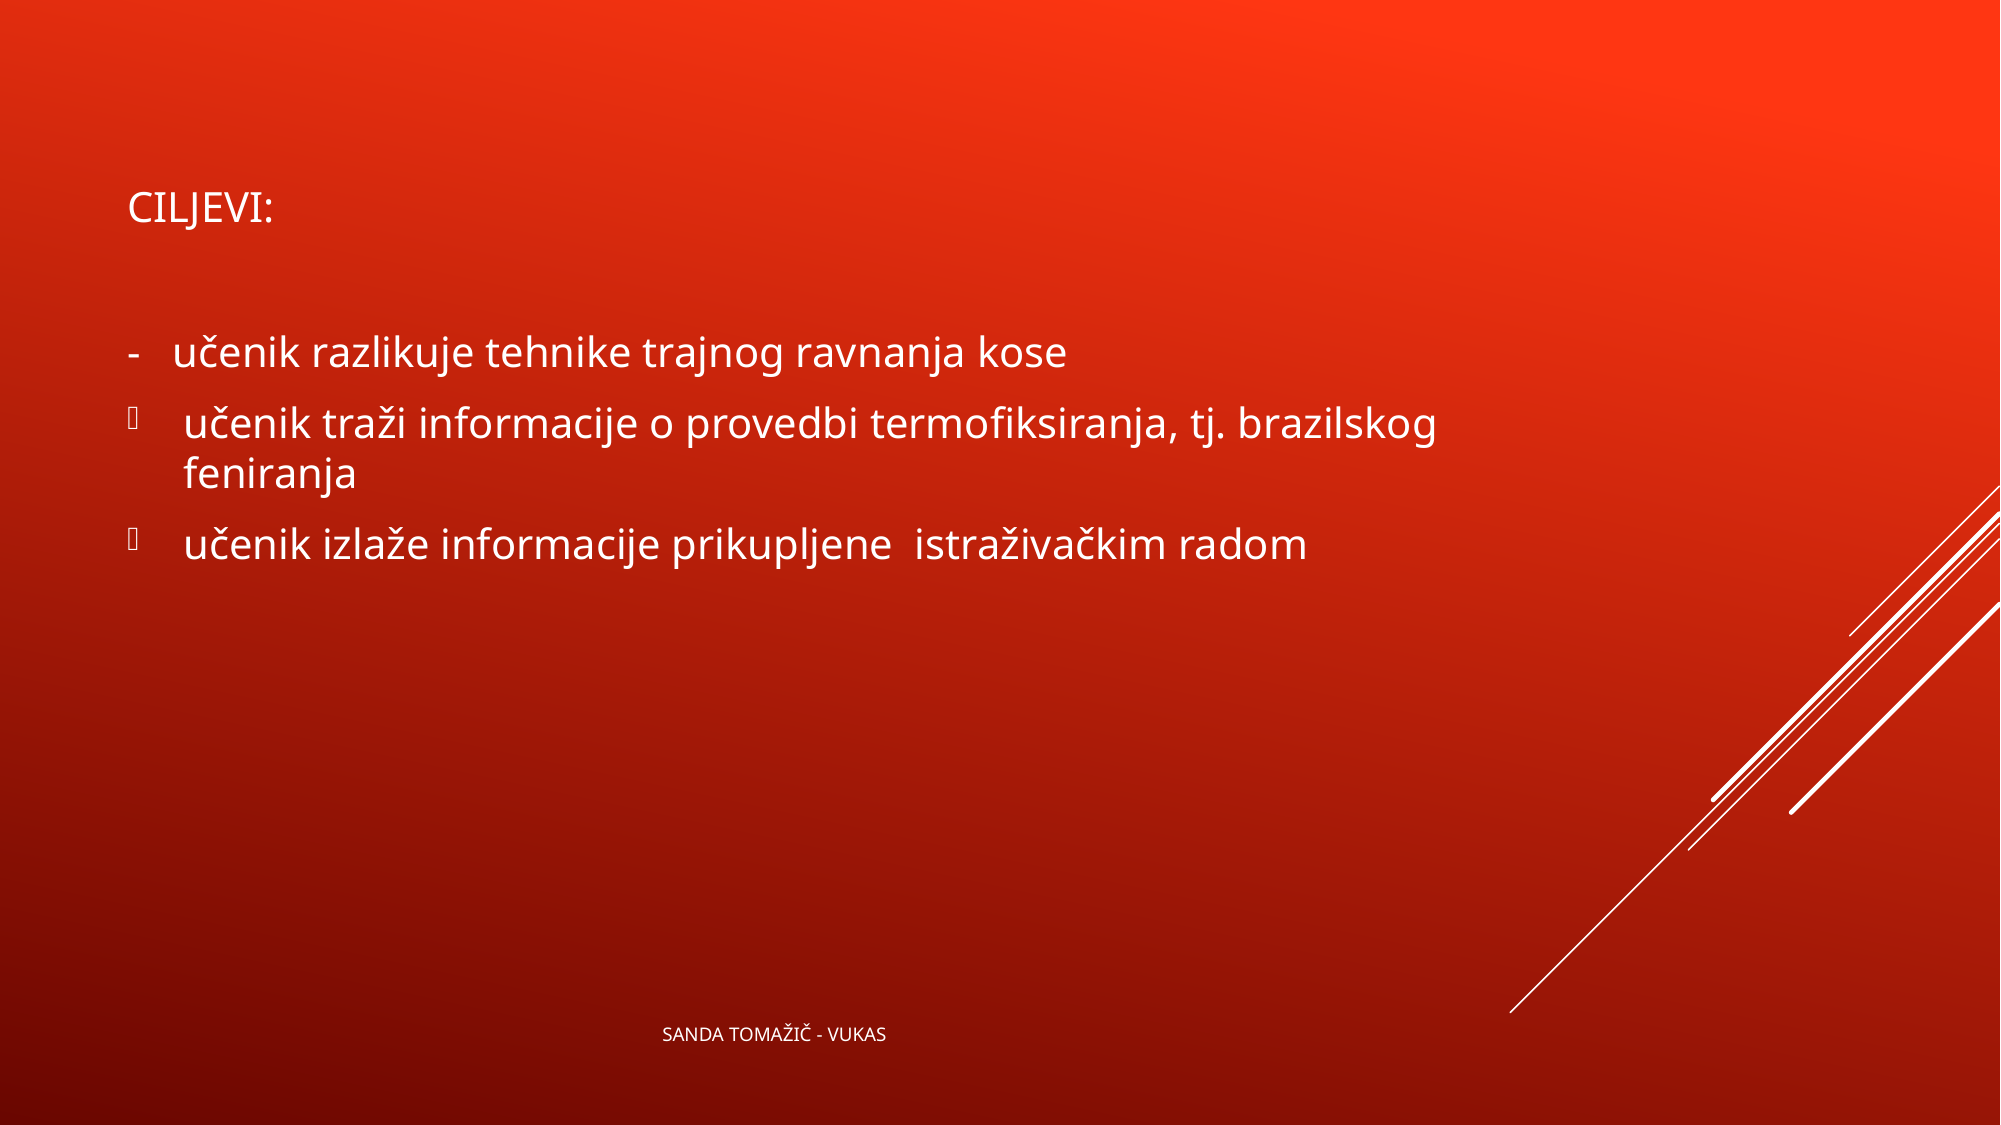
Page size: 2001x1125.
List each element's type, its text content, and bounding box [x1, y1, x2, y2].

title Ciljevi: [112, 112, 1763, 299]
list - učenik razlikuje tehnike trajnog ravnanja kose učenik traži informacije o provedbi termofiksiranja, tj. brazilskog feniranja učenik izlaže informacije prikupljene istraživačkim radom SANDA TOMAŽIČ - VUKAS [112, 246, 1513, 1125]
